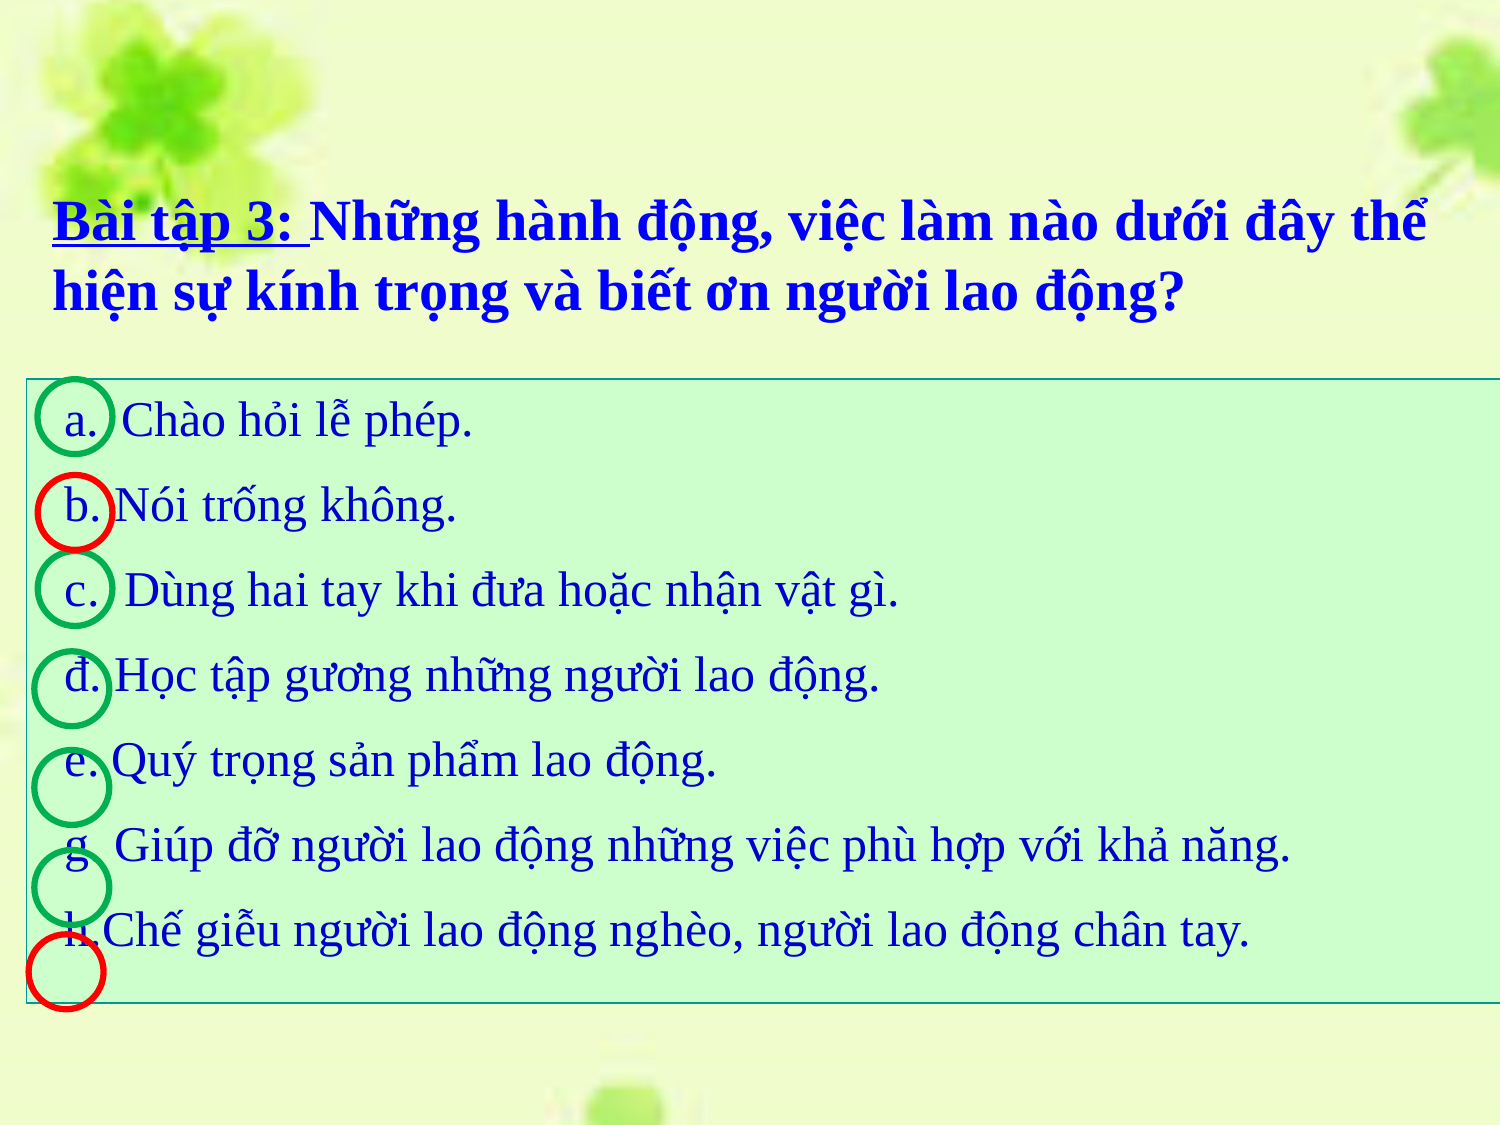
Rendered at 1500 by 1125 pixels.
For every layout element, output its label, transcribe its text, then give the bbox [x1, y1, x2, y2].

text_box [34, 849, 110, 925]
text_box [28, 934, 104, 1010]
text_box [37, 474, 113, 550]
text_box [26, 379, 50, 1004]
text_box [37, 379, 113, 455]
text_box [87, 379, 1500, 1004]
text_box [34, 651, 110, 727]
text_box [34, 749, 110, 825]
text_box Bài tập 3: Những hành động, việc làm nào dưới đây thể hiện sự kính trọng và biết ơn người lao động? [37, 174, 1450, 330]
text_box Chào hỏi lễ phép. b. Nói trống không. c. Dùng hai tay khi đưa hoặc nhận vật gì. đ. Học tập gương những người lao động. e. Quý trọng sản phẩm lao động. g. Giúp đỡ người lao động những việc phù hợp với khả năng. h.Chế giễu người lao động nghèo, người lao động chân tay. [50, 379, 1450, 964]
text_box [37, 550, 113, 626]
picture [0, 0, 1500, 1125]
